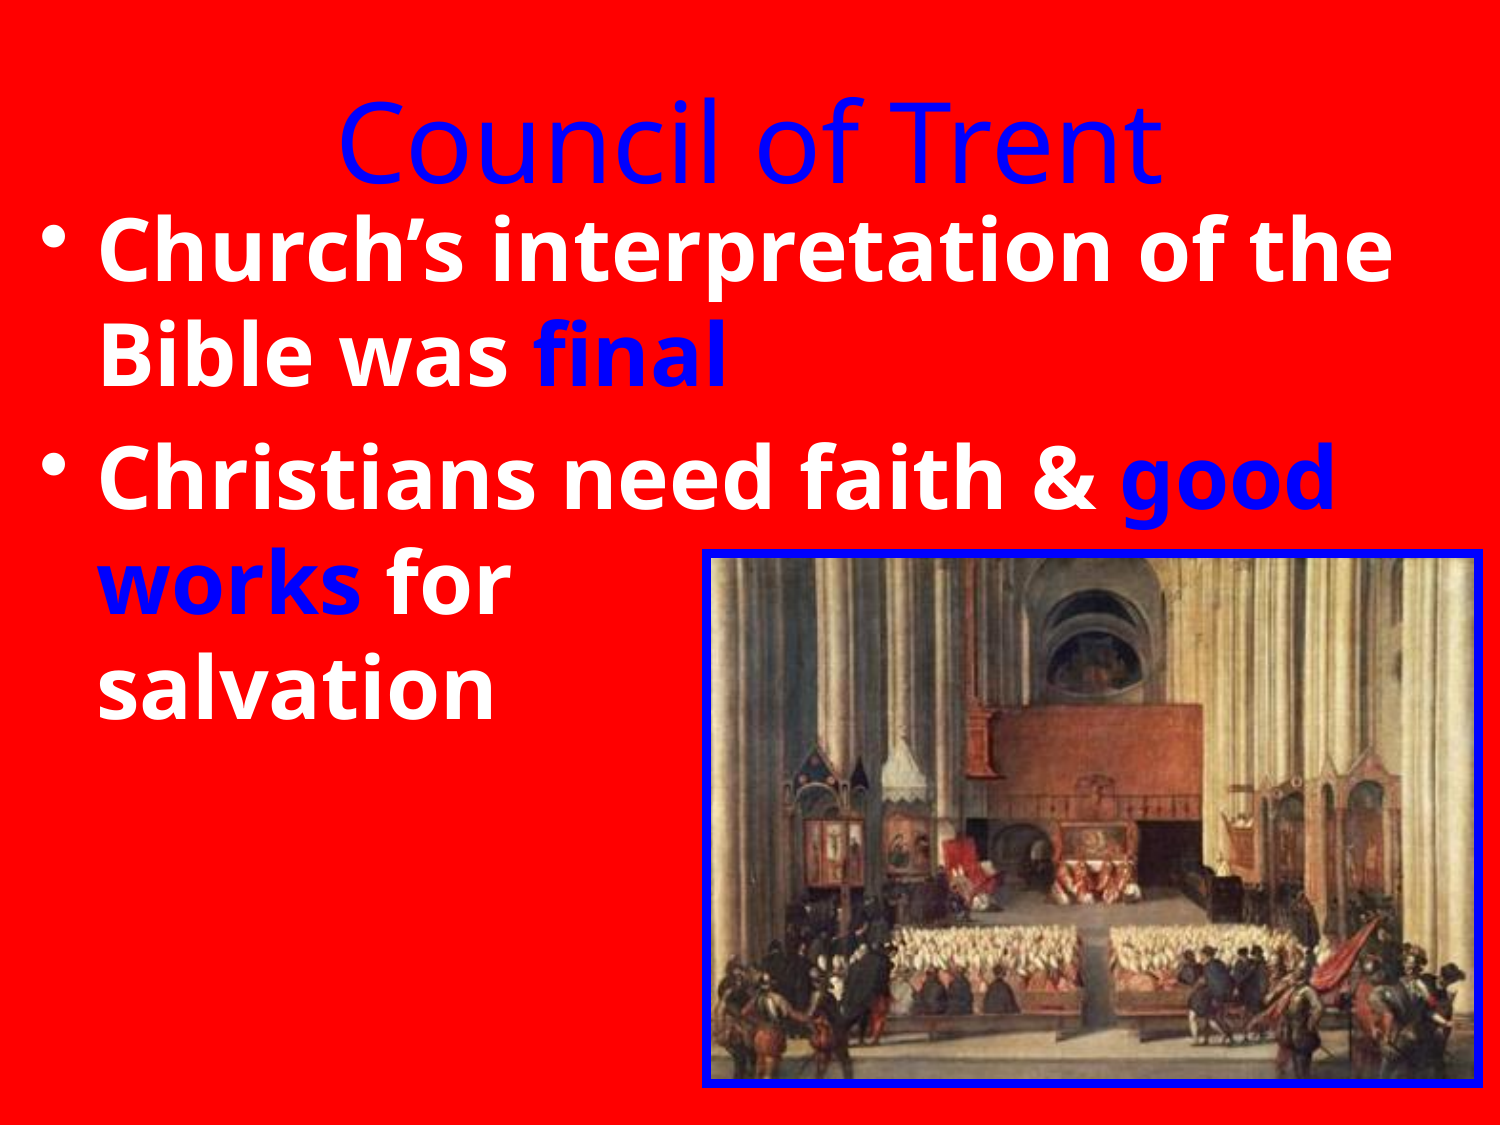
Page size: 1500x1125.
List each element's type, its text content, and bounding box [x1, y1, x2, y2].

picture [710, 557, 1474, 1079]
list Church’s interpretation of the Bible was final Christians need faith & good works for salvation [24, 186, 1463, 930]
title Council of Trent [75, 45, 1425, 186]
